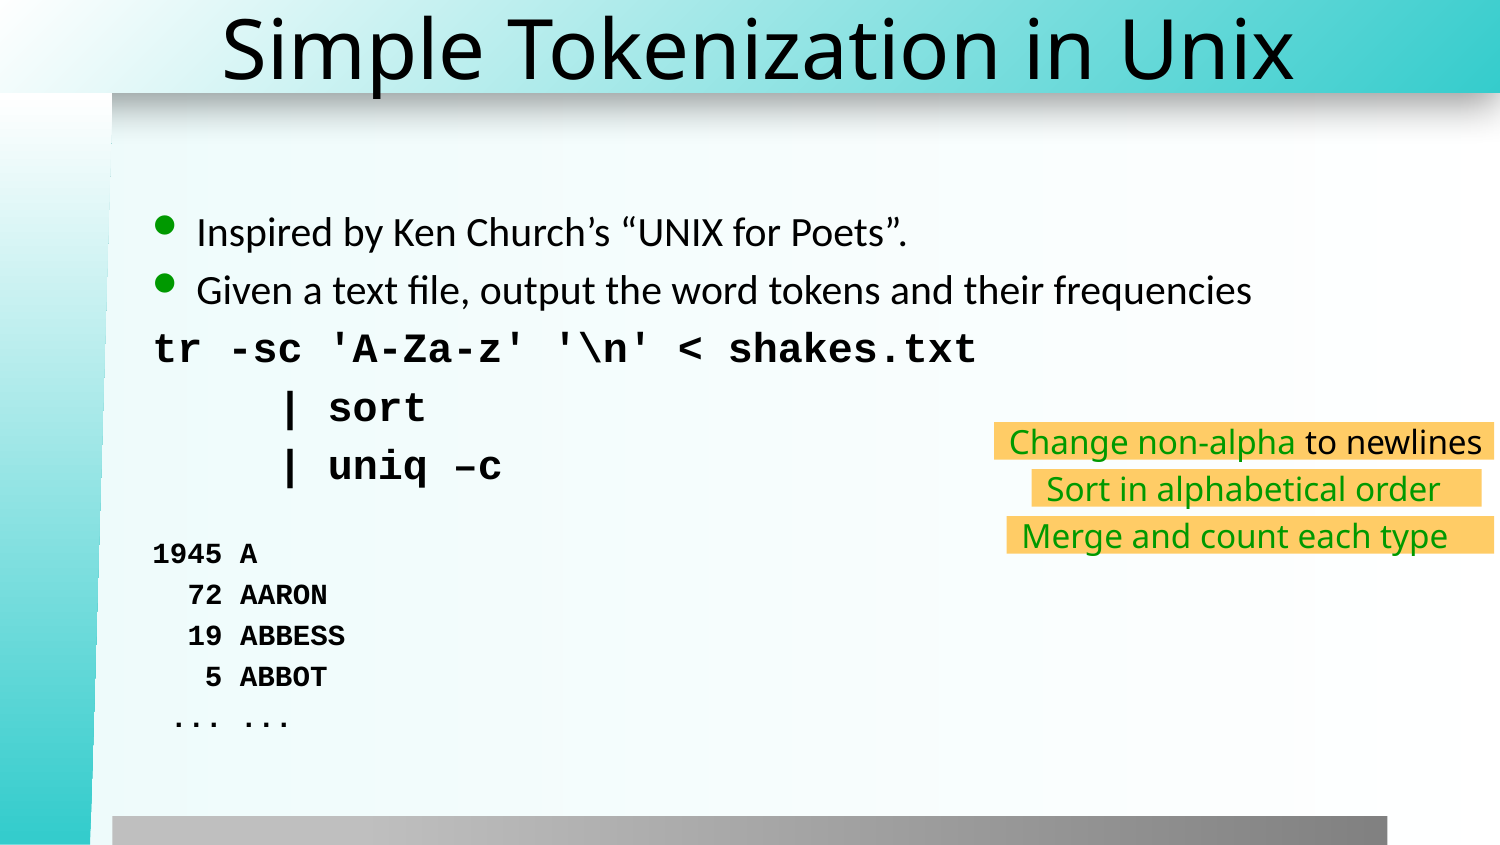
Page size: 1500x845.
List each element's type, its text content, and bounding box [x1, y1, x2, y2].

title Simple Tokenization in Unix [206, 0, 1500, 94]
text_box Sort in alphabetical order [1031, 469, 1482, 507]
list Inspired by Ken Church’s “UNIX for Poets”. Given a text file, output the word tokens and their frequencies tr -sc 'A-Za-z' '\n' < shakes.txt | sort | uniq –c 1945 A 72 AARON 19 ABBESS 5 ABBOT ... ... [137, 196, 1451, 780]
text_box Change non-alpha to newlines [994, 422, 1495, 460]
text_box Merge and count each type [1006, 516, 1495, 554]
